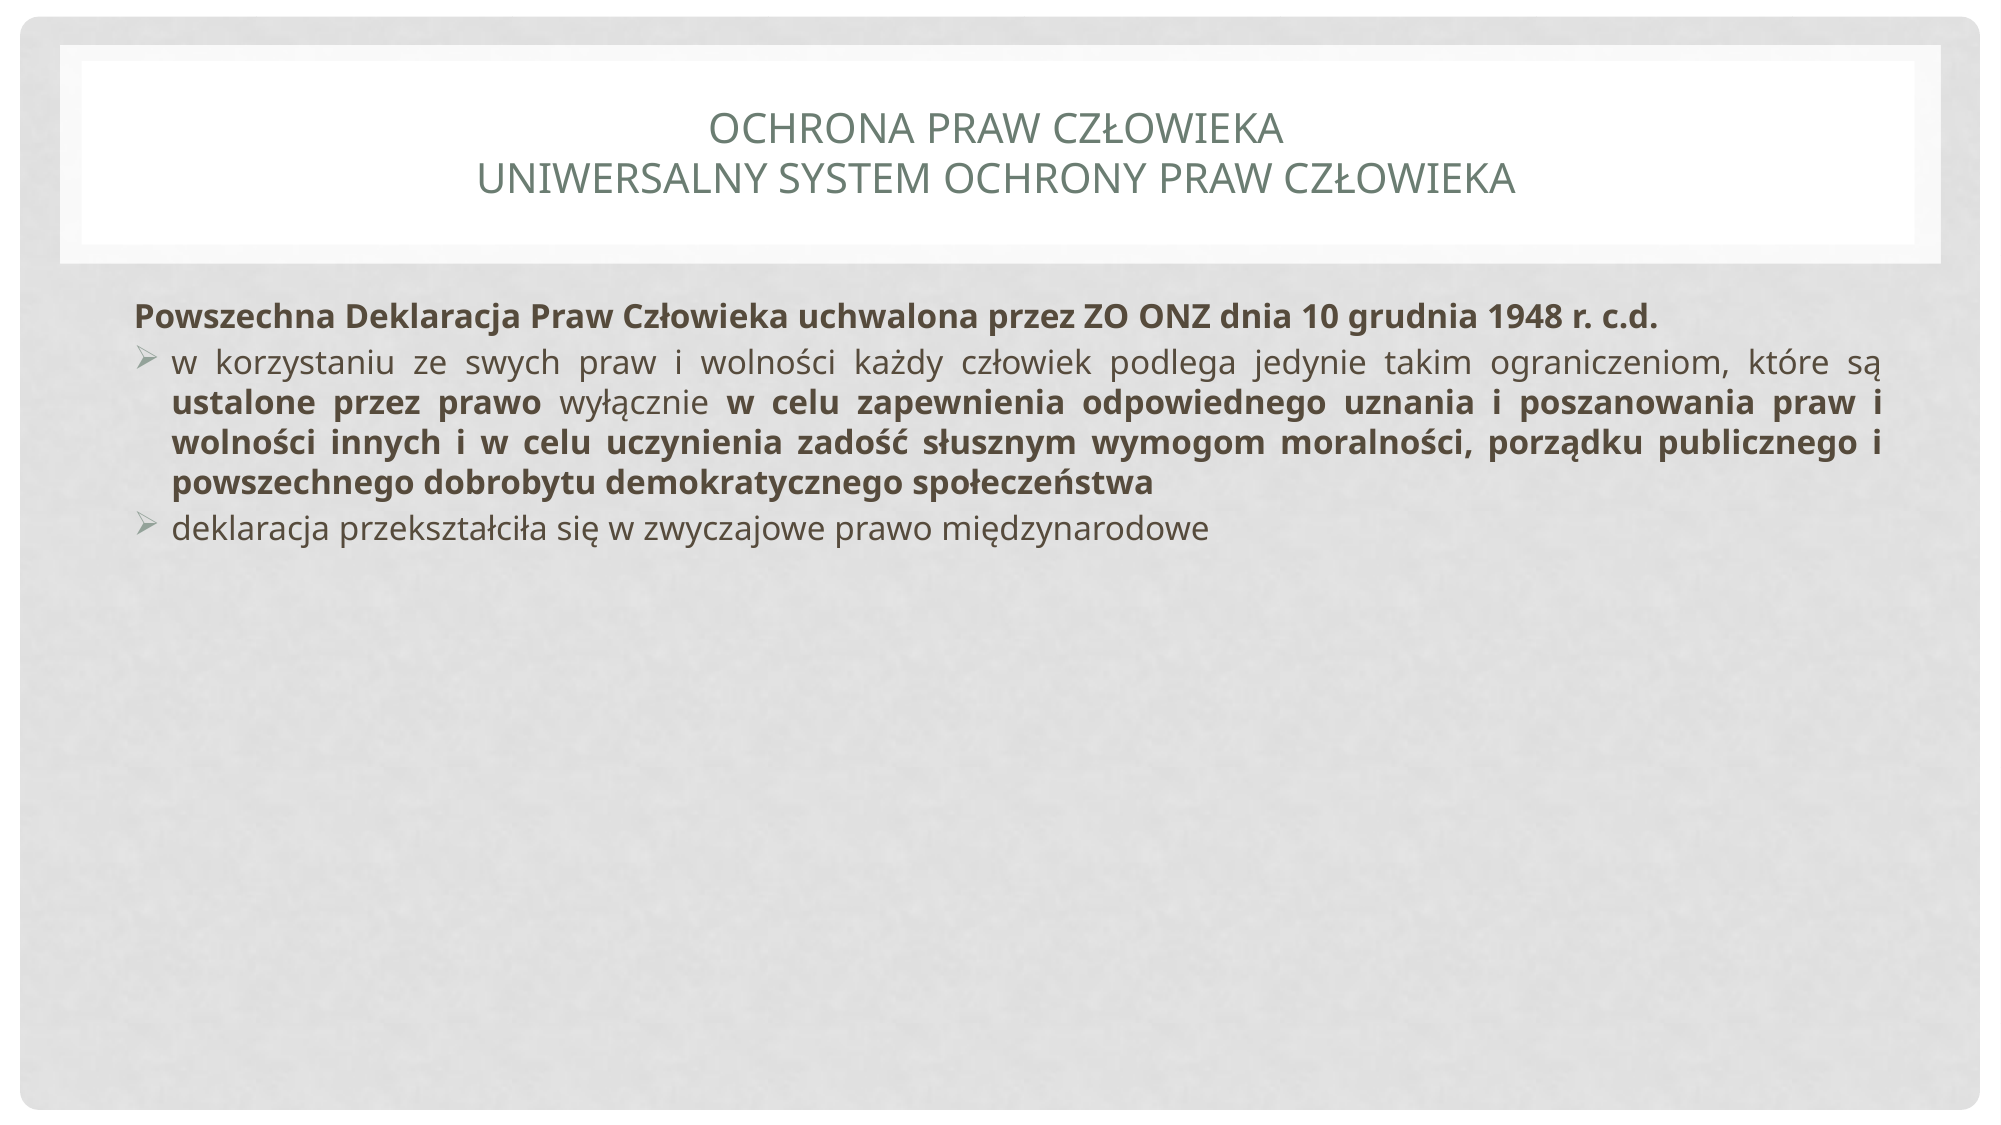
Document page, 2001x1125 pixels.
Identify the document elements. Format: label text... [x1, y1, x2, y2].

title Ochrona praw człowieka uniwersalny system ochrony praw człowieka [93, 66, 1900, 238]
list Powszechna Deklaracja Praw Człowieka uchwalona przez ZO ONZ dnia 10 grudnia 1948 r. c.d. w korzystaniu ze swych praw i wolności każdy człowiek podlega jedynie takim ograniczeniom, które są ustalone przez prawo wyłącznie w celu zapewnienia odpowiednego uznania i poszanowania praw i wolności innych i w celu uczynienia zadość słusznym wymogom moralności, porządku publicznego i powszechnego dobrobytu demokratycznego społeczeństwa deklaracja przekształciła się w zwyczajowe prawo międzynarodowe [99, 287, 1900, 1005]
